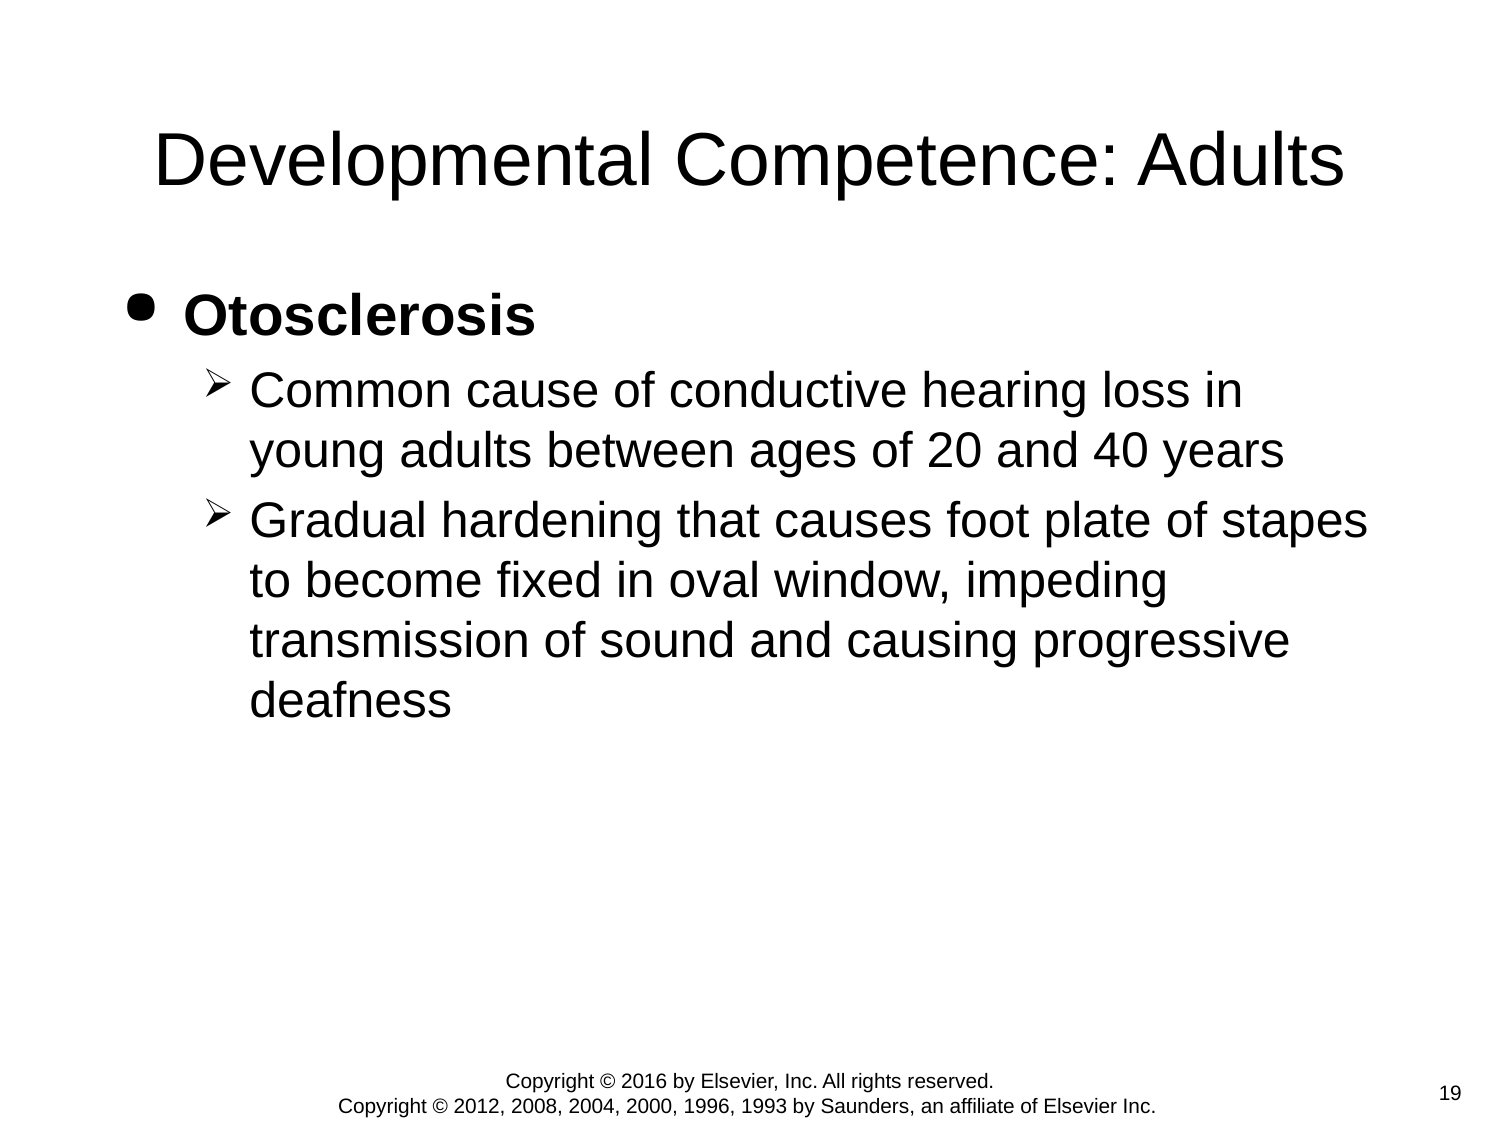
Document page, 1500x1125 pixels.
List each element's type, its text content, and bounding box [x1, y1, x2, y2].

title Developmental Competence: Adults [112, 55, 1388, 256]
slide_number 19 [1400, 1060, 1495, 1123]
footer Copyright © 2016 by Elsevier, Inc. All rights reserved. Copyright © 2012, 2008, 2004, 2000, 1996, 1993 by Saunders, an affiliate of Elsevier Inc. [162, 1059, 1338, 1123]
list Otosclerosis Common cause of conductive hearing loss in young adults between ages of 20 and 40 years Gradual hardening that causes foot plate of stapes to become fixed in oval window, impeding transmission of sound and causing progressive deafness [112, 270, 1388, 1001]
